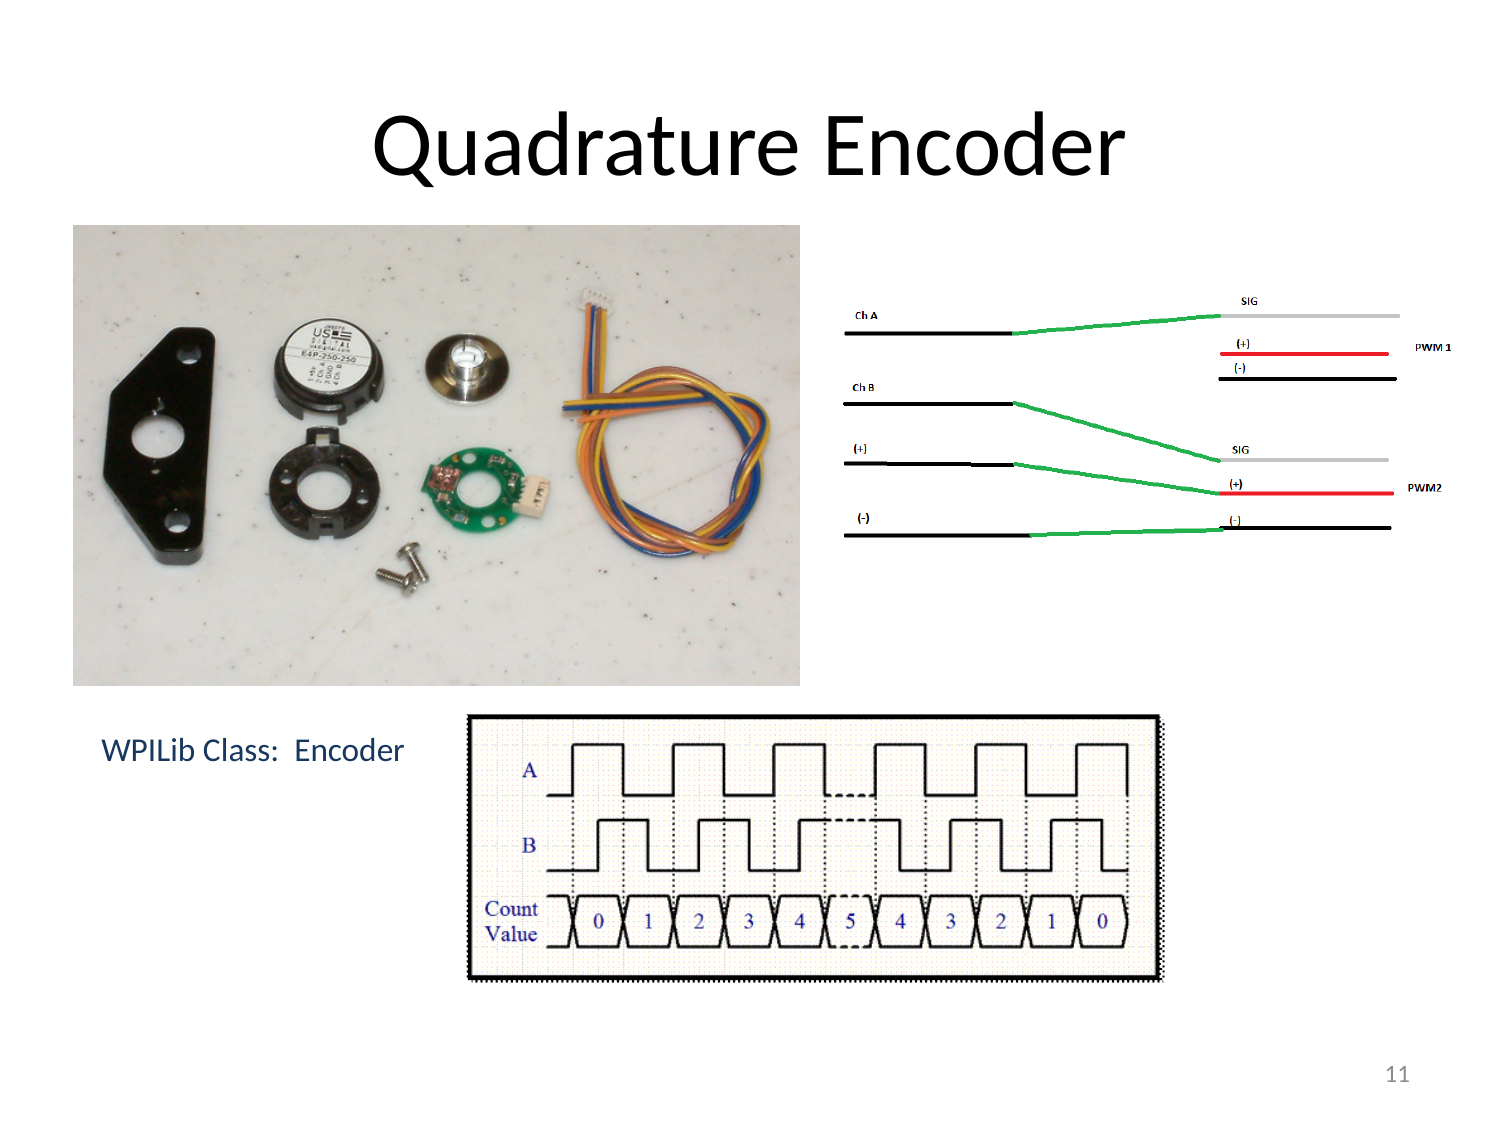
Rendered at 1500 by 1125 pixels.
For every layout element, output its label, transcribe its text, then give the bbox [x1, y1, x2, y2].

title Quadrature Encoder [75, 45, 1425, 233]
picture [802, 255, 1488, 634]
text_box WPILib Class: Encoder [86, 721, 421, 776]
picture [73, 224, 801, 686]
slide_number 11 [1074, 1042, 1425, 1103]
picture [464, 712, 1170, 989]
